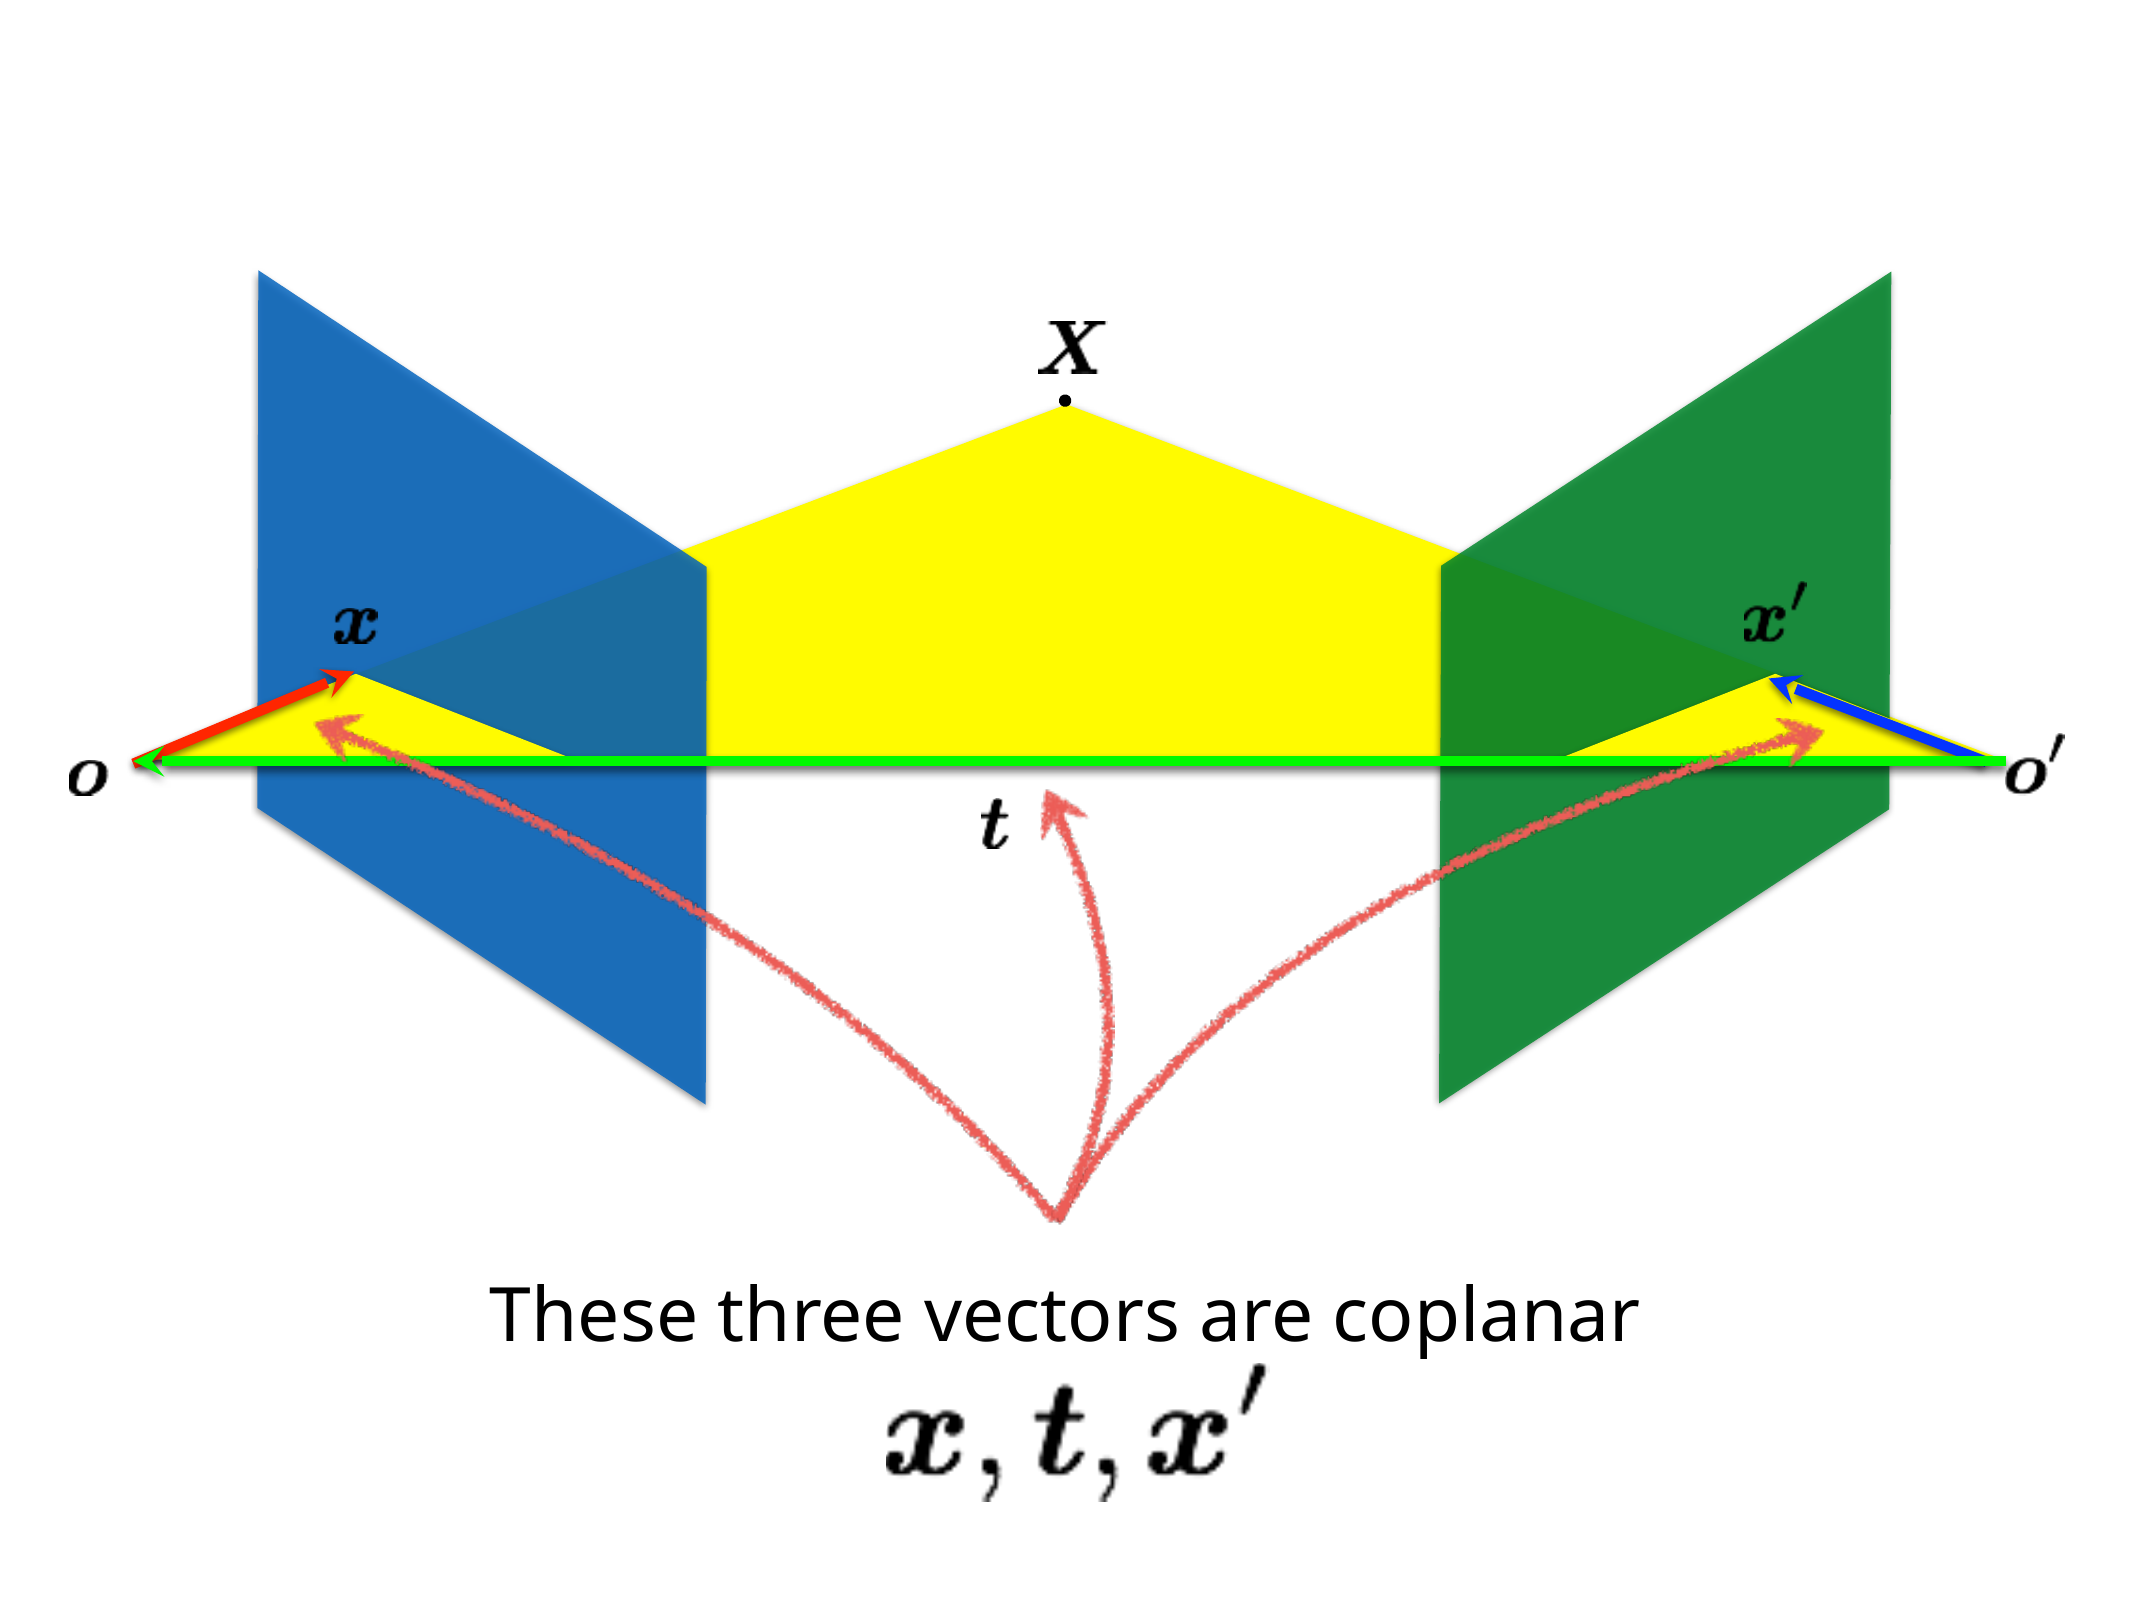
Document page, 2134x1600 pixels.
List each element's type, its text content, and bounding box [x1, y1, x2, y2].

text_box [340, 670, 355, 683]
text_box [685, 405, 1456, 711]
picture [2005, 733, 2065, 797]
text_box [257, 771, 303, 839]
text_box [167, 673, 441, 760]
text_box [257, 270, 707, 708]
picture [1743, 581, 1807, 645]
text_box [1059, 394, 1072, 407]
picture [308, 714, 1833, 1229]
text_box [1680, 673, 1995, 760]
text_box [1440, 271, 1892, 716]
picture [333, 608, 378, 645]
text_box [1840, 771, 1890, 842]
picture [1038, 321, 1108, 374]
text_box [1768, 677, 1783, 689]
picture [886, 1362, 1270, 1503]
text_box These three vectors are coplanar [481, 1258, 1650, 1365]
text_box [133, 755, 146, 768]
picture [68, 760, 111, 797]
